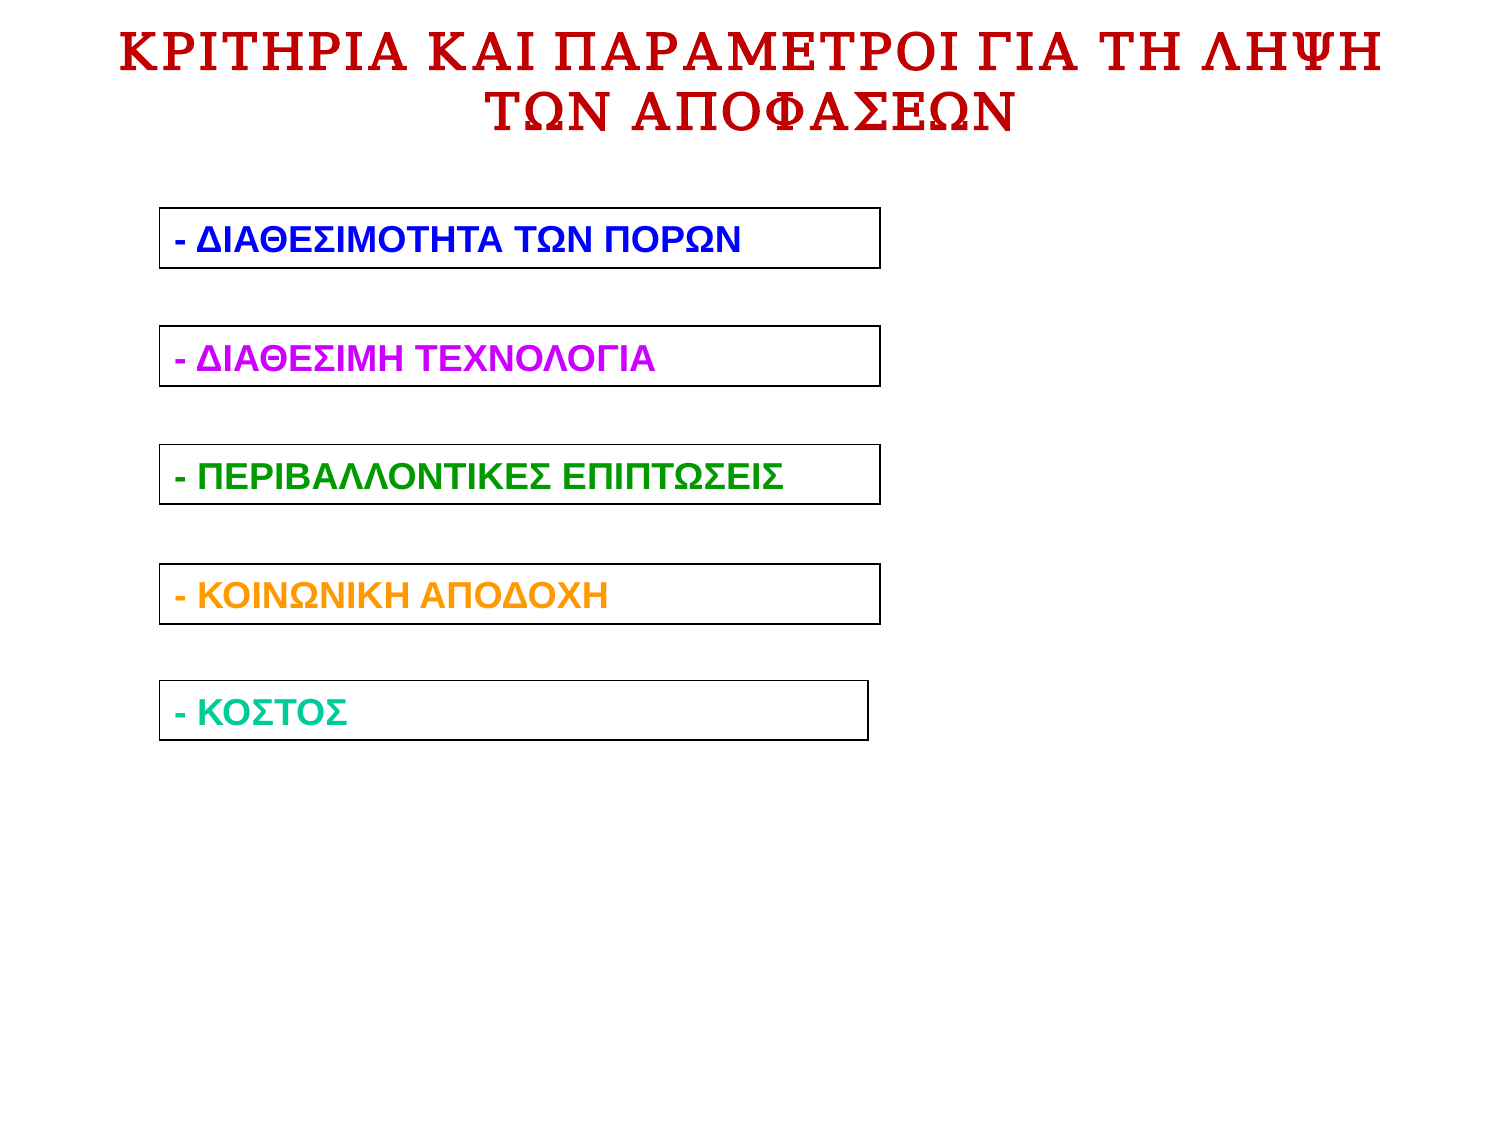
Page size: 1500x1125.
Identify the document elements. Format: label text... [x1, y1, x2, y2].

text_box - ΔΙΑΘΕΣΙΜΟΤΗΤΑ ΤΩΝ ΠΟΡΩΝ [159, 208, 880, 268]
text_box - ΠΕΡΙΒΑΛΛΟΝΤΙΚΕΣ ΕΠΙΠΤΩΣΕΙΣ [159, 444, 880, 505]
text_box - ΚΟΙΝΩΝΙΚΗ ΑΠΟΔΟΧΗ [159, 564, 880, 624]
text_box - ΚΟΣΤΟΣ [159, 680, 869, 741]
title ΚΡΙΤΗΡΙΑ ΚΑΙ ΠΑΡΑΜΕΤΡΟΙ ΓΙΑ ΤΗ ΛΗΨΗ ΤΩΝ ΑΠΟΦΑΣΕΩΝ [75, 45, 1425, 114]
text_box - ΔΙΑΘΕΣΙΜΗ ΤΕΧΝΟΛΟΓΙΑ [159, 326, 880, 386]
